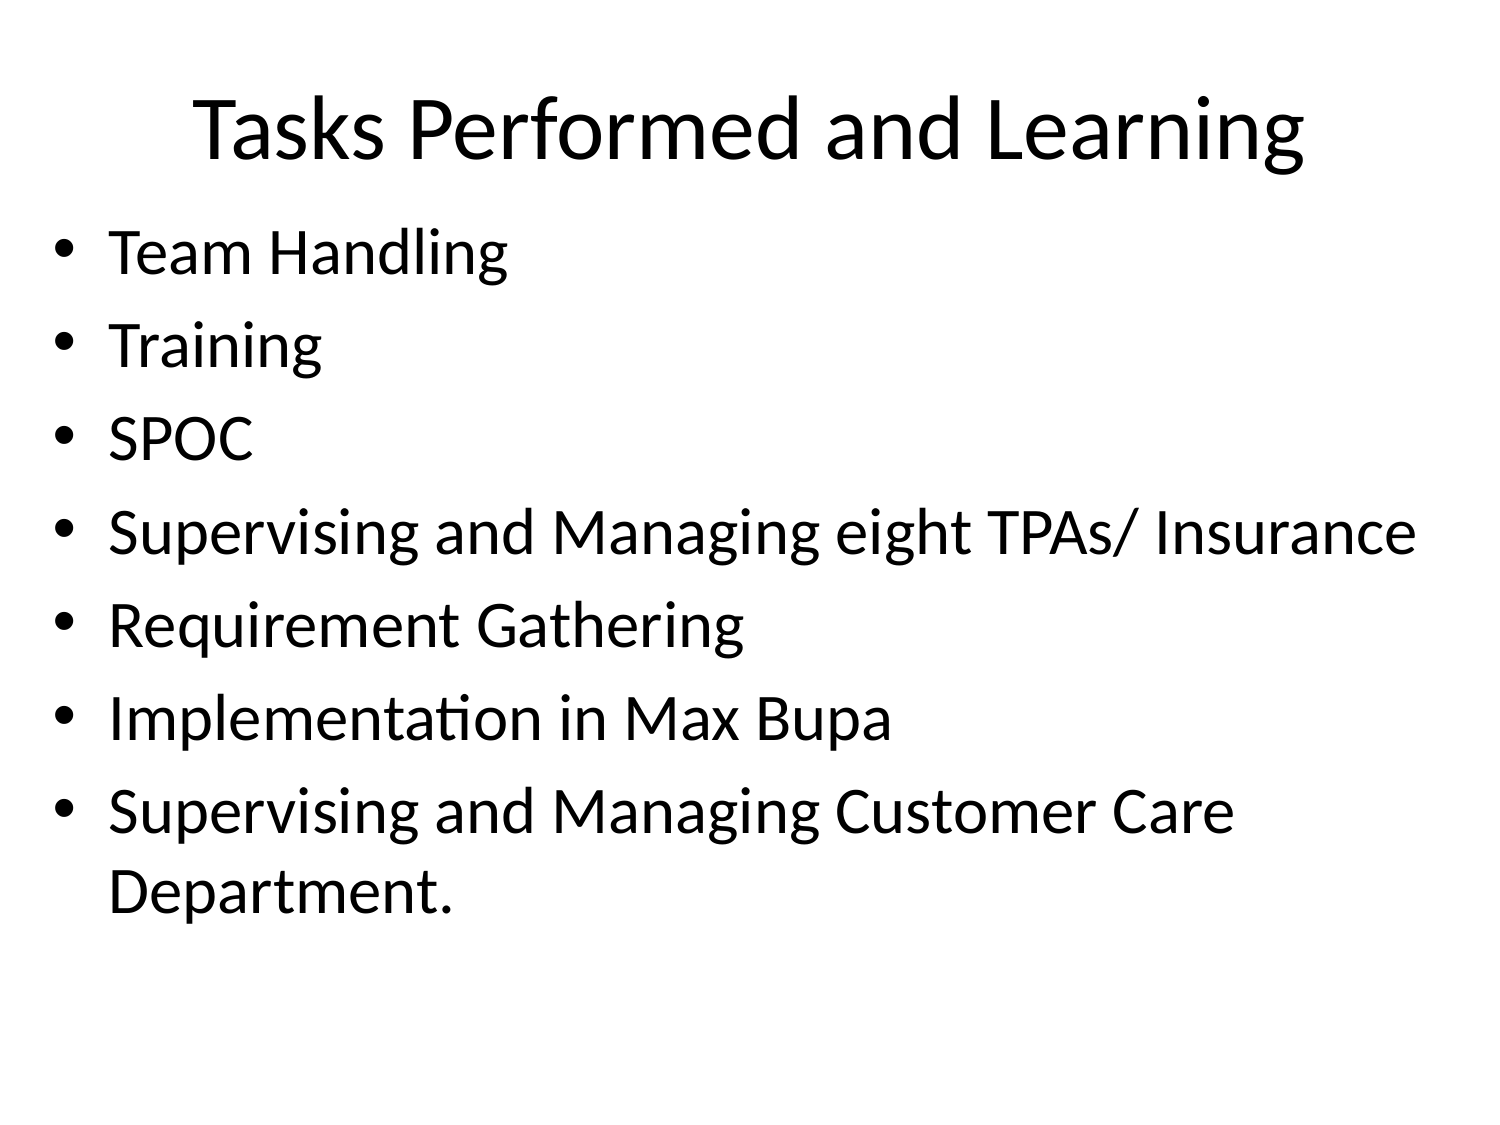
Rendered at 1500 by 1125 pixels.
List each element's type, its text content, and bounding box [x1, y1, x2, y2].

title Tasks Performed and Learning [75, 45, 1425, 200]
list Team Handling Training SPOC Supervising and Managing eight TPAs/ Insurance Requirement Gathering Implementation in Max Bupa Supervising and Managing Customer Care Department. [37, 200, 1463, 1088]
